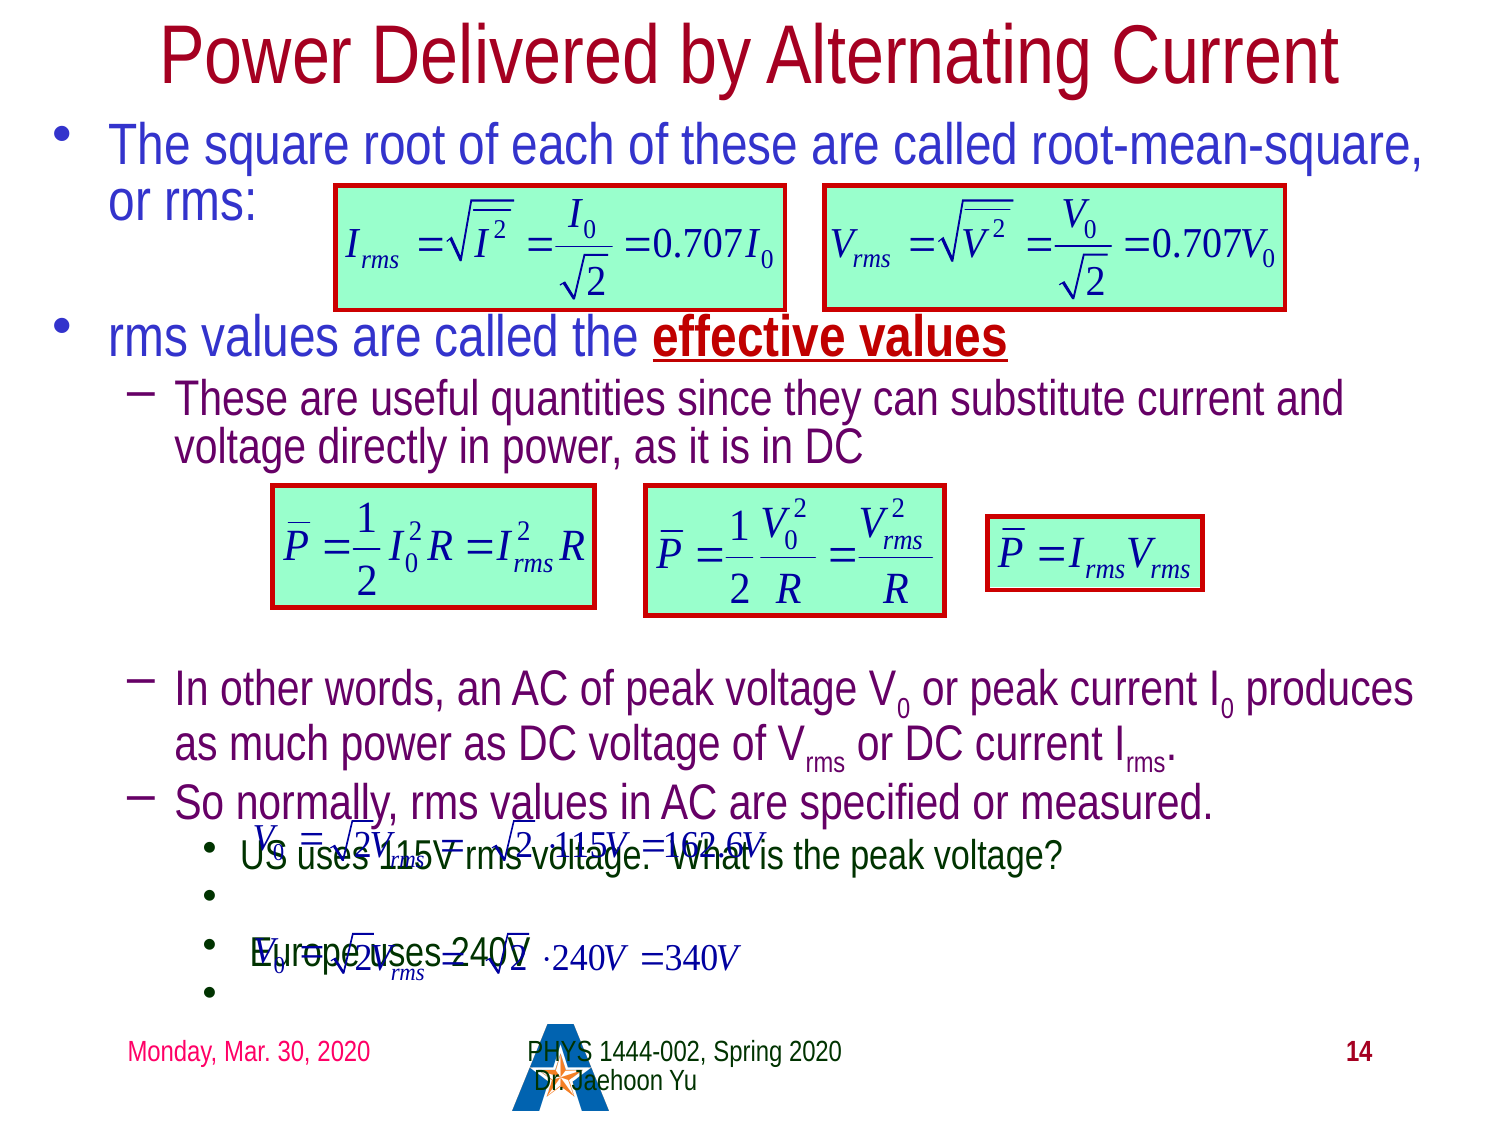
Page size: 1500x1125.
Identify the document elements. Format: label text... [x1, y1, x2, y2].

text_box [337, 187, 784, 308]
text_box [478, 925, 751, 981]
title Power Delivered by Alternating Current [112, 0, 1388, 101]
list The square root of each of these are called root-mean-square, or rms: rms values are called the effective values These are useful quantities since they can substitute current and voltage directly in power, as it is in DC In other words, an AC of peak voltage V0 or peak current I0 produces as much power as DC voltage of Vrms or DC current Irms. So normally, rms values in AC are specified or measured. US uses 115V rms voltage. What is the peak voltage? Europe uses 240V [37, 112, 1451, 1051]
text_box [647, 487, 943, 614]
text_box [274, 487, 593, 606]
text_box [323, 812, 464, 875]
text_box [250, 925, 321, 981]
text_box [826, 187, 1283, 308]
picture [512, 1101, 609, 1111]
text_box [249, 812, 321, 868]
footer PHYS 1444-002, Spring 2020 Dr. Jaehoon Yu [512, 1051, 988, 1101]
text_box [989, 518, 1201, 588]
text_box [323, 924, 465, 988]
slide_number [112, 1051, 426, 1101]
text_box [484, 812, 776, 868]
slide_number 14 [1074, 1051, 1388, 1101]
